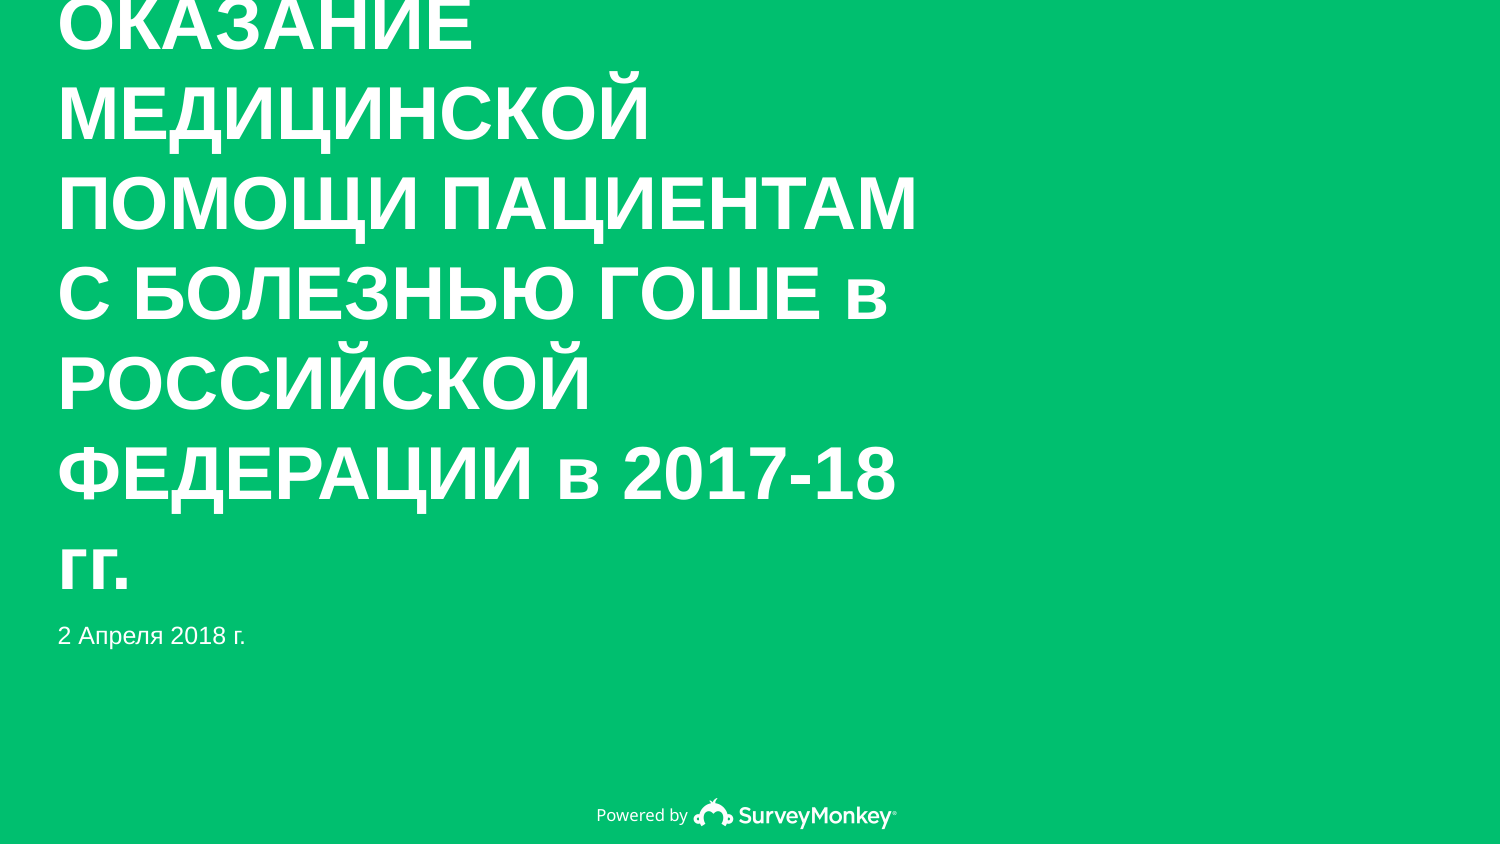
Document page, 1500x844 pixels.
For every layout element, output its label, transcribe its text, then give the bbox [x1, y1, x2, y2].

picture [681, 785, 909, 842]
list ОКАЗАНИЕ МЕДИЦИНСКОЙ ПОМОЩИ ПАЦИЕНТАМ С БОЛЕЗНЬЮ ГОШЕ в РОССИЙСКОЙ ФЕДЕРАЦИИ в 2017-18 гг. [42, 409, 971, 612]
list 2 Апреля 2018 г. [42, 611, 525, 675]
